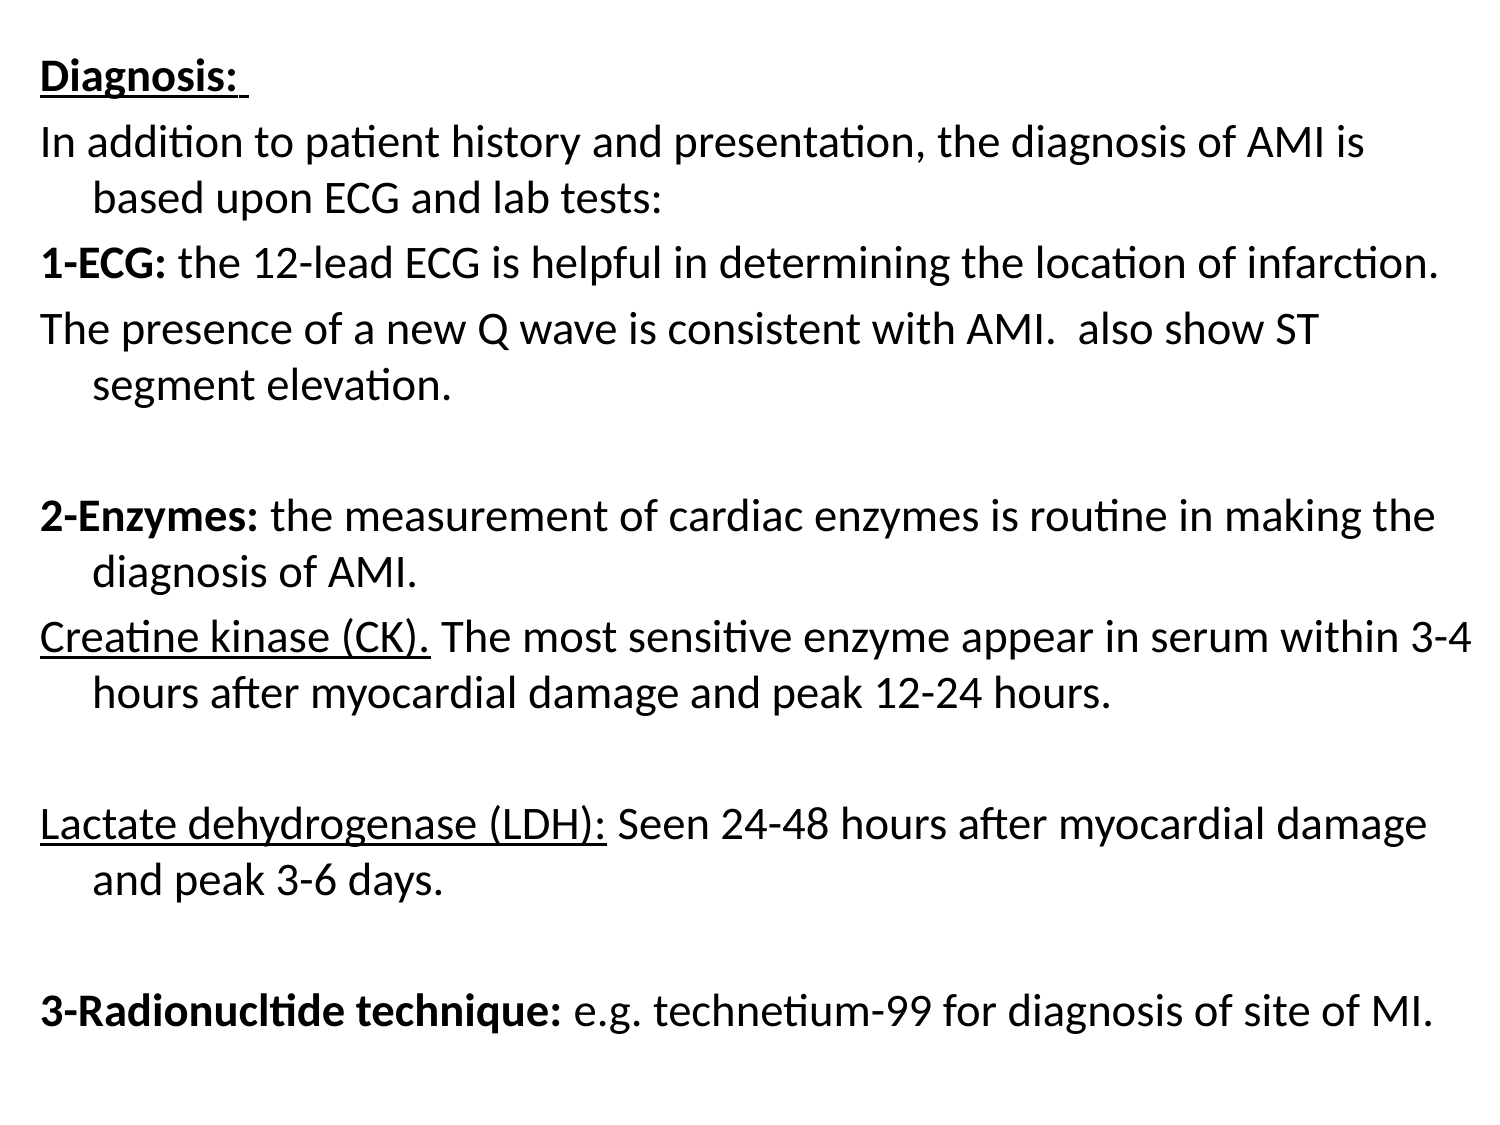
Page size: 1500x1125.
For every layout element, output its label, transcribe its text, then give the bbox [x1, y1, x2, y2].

list Diagnosis: In addition to patient history and presentation, the diagnosis of AMI is based upon ECG and lab tests: 1-ECG: the 12-lead ECG is helpful in determining the location of infarction. The presence of a new Q wave is consistent with AMI. also show ST segment elevation. 2-Enzymes: the measurement of cardiac enzymes is routine in making the diagnosis of AMI. Creatine kinase (CK). The most sensitive enzyme appear in serum within 3-4 hours after myocardial damage and peak 12-24 hours. Lactate dehydrogenase (LDH): Seen 24-48 hours after myocardial damage and peak 3-6 days. 3-Radionucltide technique: e.g. technetium-99 for diagnosis of site of MI. [24, 37, 1500, 1075]
